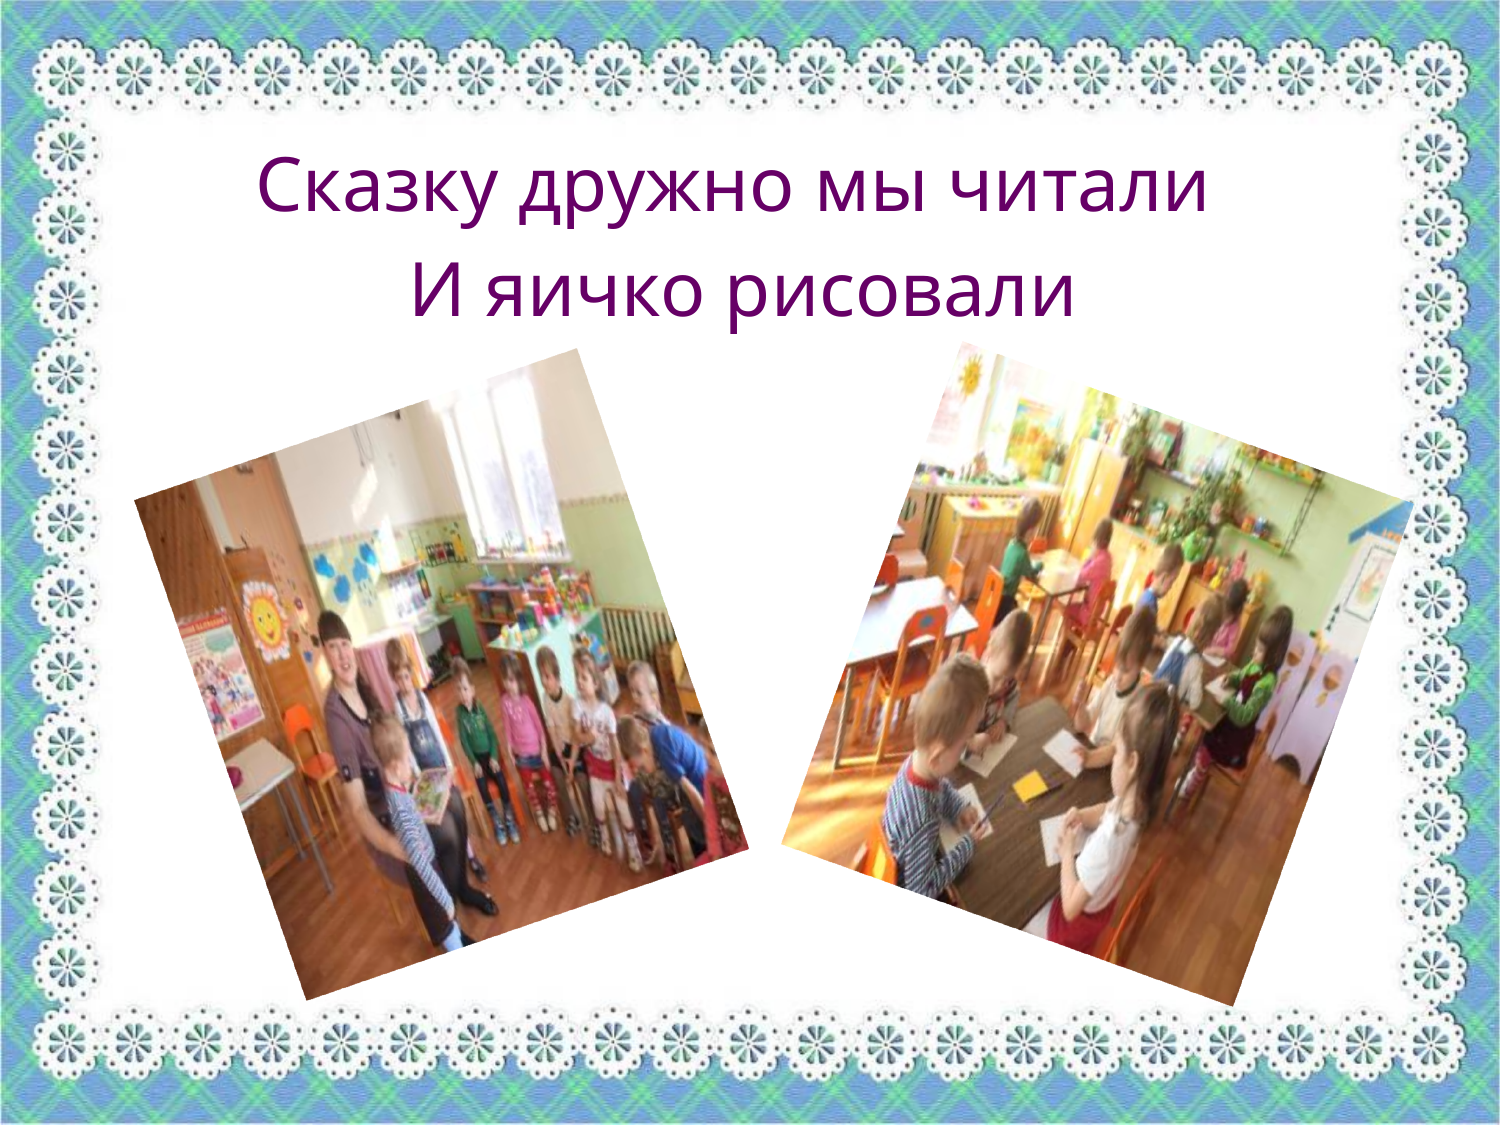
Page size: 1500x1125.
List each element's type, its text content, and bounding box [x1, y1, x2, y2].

list Сказку дружно мы читали И яичко рисовали [58, 128, 1409, 341]
picture [0, 0, 1500, 1125]
